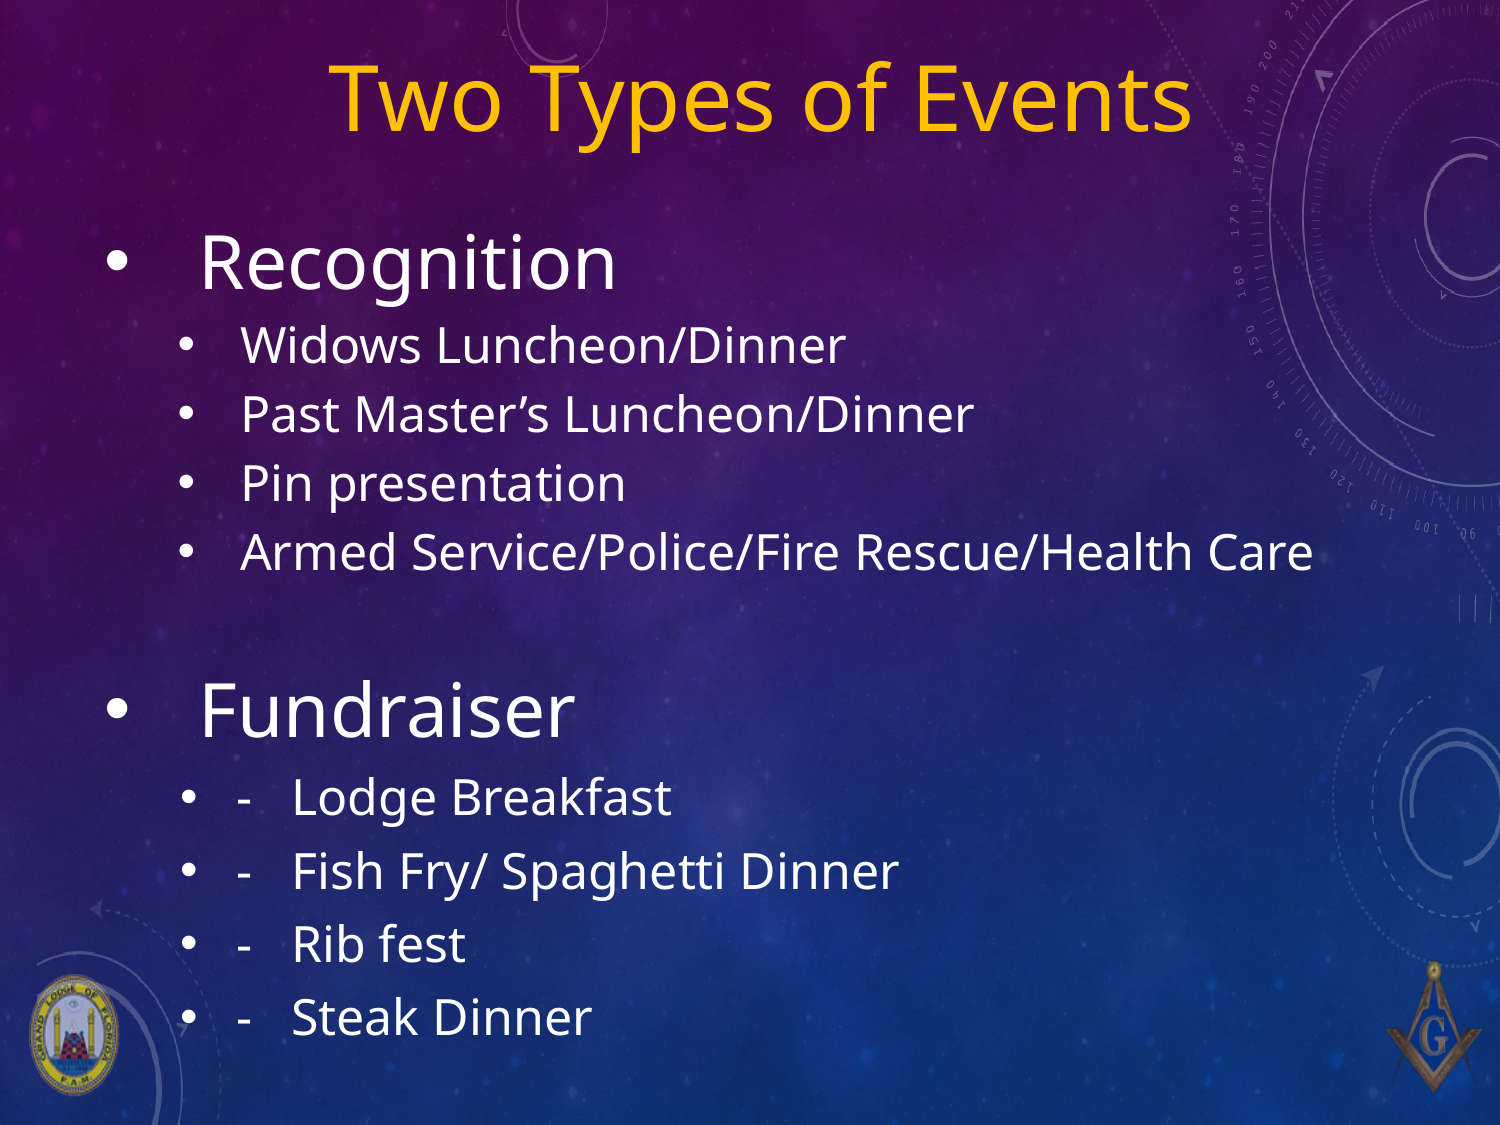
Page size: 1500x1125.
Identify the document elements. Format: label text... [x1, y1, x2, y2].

list Recognition Widows Luncheon/Dinner Past Master’s Luncheon/Dinner Pin presentation Armed Service/Police/Fire Rescue/Health Care Fundraiser - Lodge Breakfast - Fish Fry/ Spaghetti Dinner - Rib fest - Steak Dinner [75, 193, 1425, 1099]
picture [0, 0, 1500, 1125]
title Two Types of Events [75, 14, 1425, 175]
